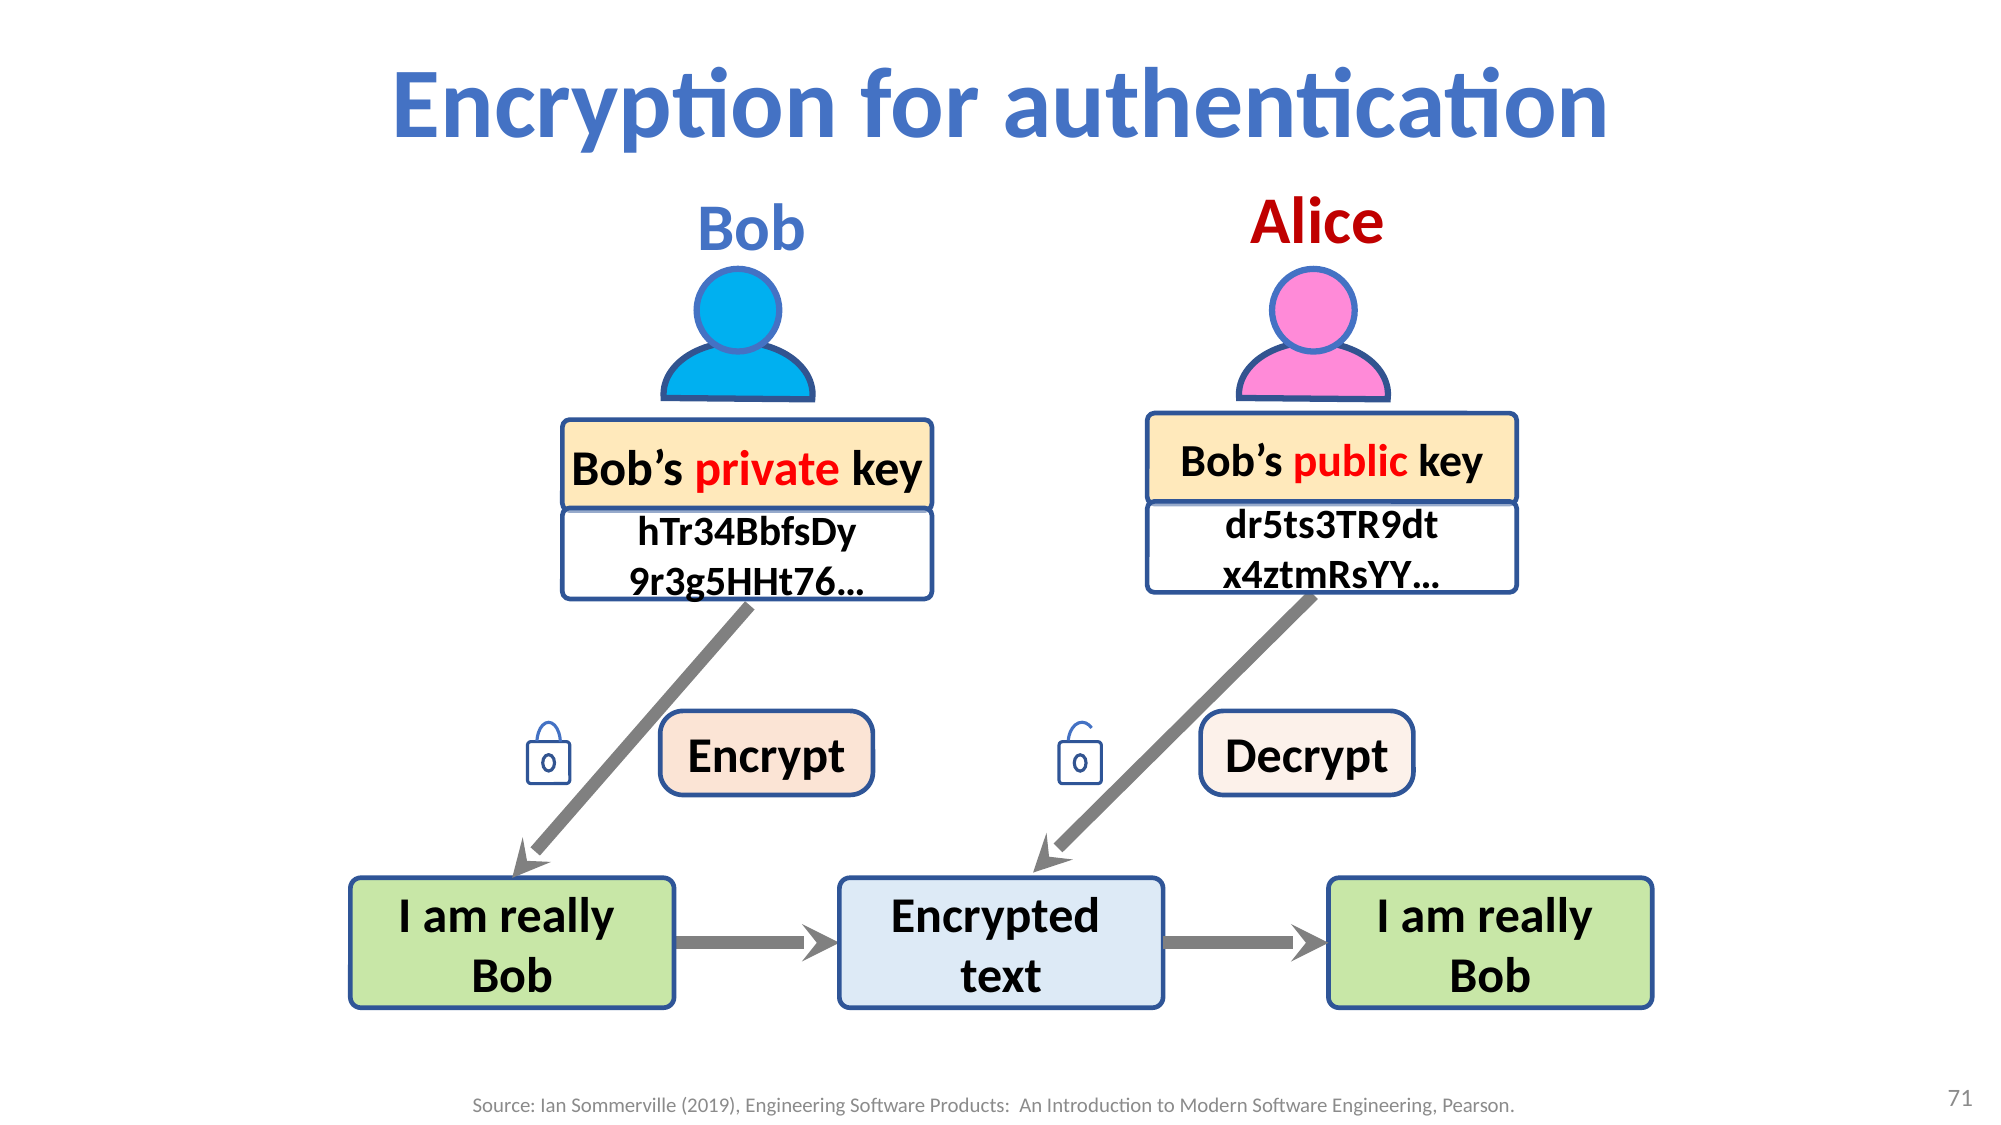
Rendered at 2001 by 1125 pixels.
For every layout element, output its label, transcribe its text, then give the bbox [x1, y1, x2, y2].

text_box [1032, 594, 1314, 873]
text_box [527, 722, 570, 784]
text_box dr5ts3TR9dt x4ztmRsYY… [1147, 501, 1517, 593]
text_box Decrypt [1314, 710, 1414, 795]
text_box I am really Bob [350, 877, 675, 1008]
text_box I am really Bob [1328, 877, 1653, 1008]
text_box hTr34BbfsDy 9r3g5HHt76… [562, 507, 932, 599]
footer Source: Ian Sommerville (2019), Engineering Software Products: An Introduction to Modern Software Engineering, Pearson. [350, 1082, 1638, 1125]
text_box Bob’s public key [1147, 413, 1517, 503]
slide_number 71 [1830, 1076, 1989, 1116]
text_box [1238, 268, 1388, 447]
text_box Bob [515, 176, 988, 271]
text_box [512, 605, 750, 878]
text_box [663, 268, 813, 447]
text_box Bob’s private key [562, 419, 932, 509]
title Encryption for authentication [326, 19, 1677, 175]
text_box Encrypt [750, 710, 873, 795]
text_box Alice [1081, 169, 1555, 265]
text_box Encrypted text [839, 877, 1164, 1008]
